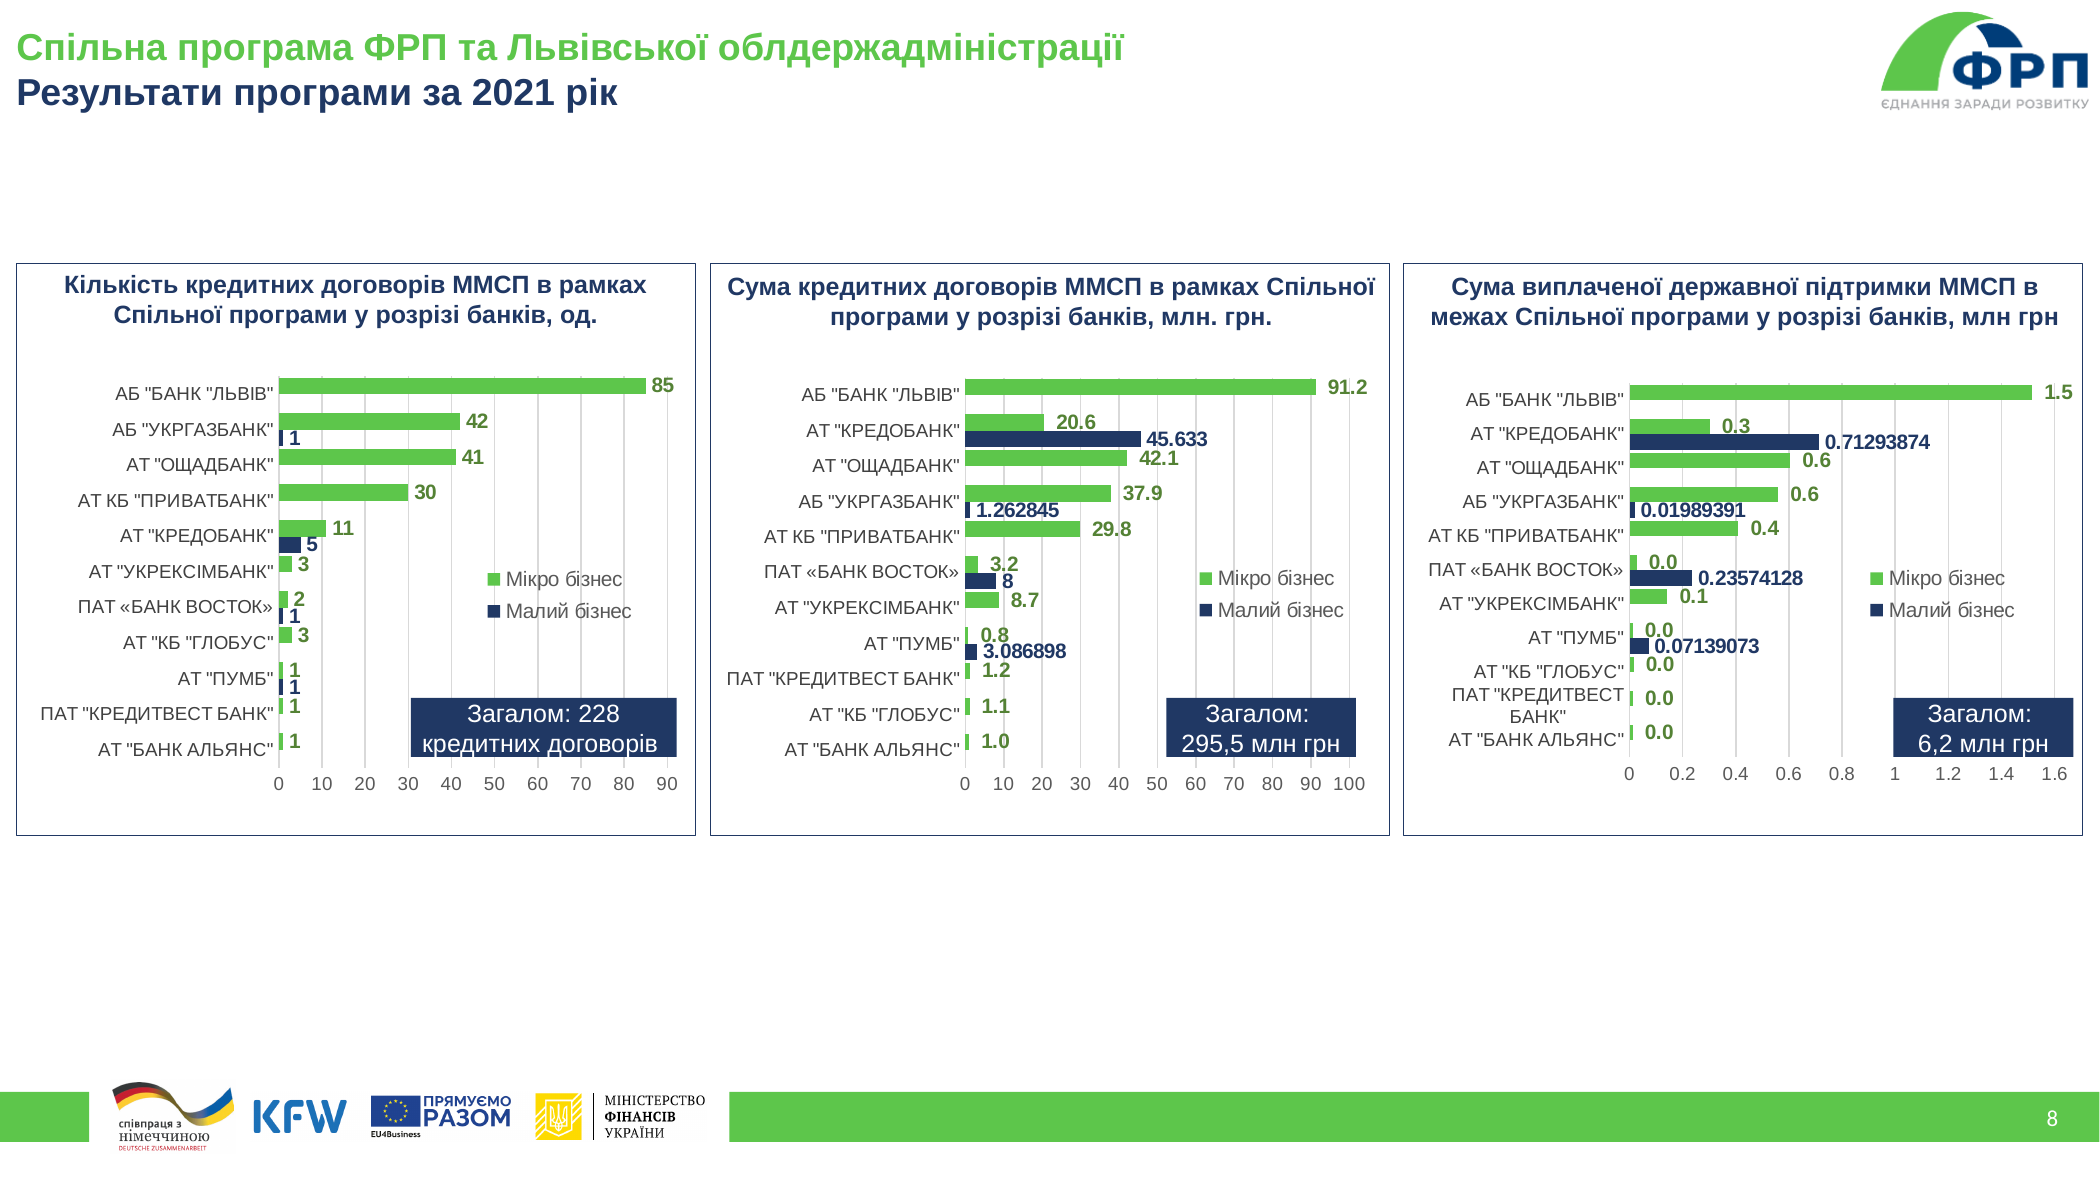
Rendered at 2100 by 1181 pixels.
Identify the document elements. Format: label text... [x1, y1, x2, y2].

chart [711, 360, 1392, 804]
text_box Сума виплаченої державної підтримки ММСП в межах Спільної програми у розрізі банків, млн грн [1404, 263, 2087, 338]
text_box [708, 809, 1391, 838]
text_box Сума кредитних договорів ММСП в рамках Спільної програми у розрізі банків, млн. грн. [710, 263, 1393, 338]
text_box [1402, 810, 2085, 838]
text_box [14, 809, 698, 838]
chart [1403, 360, 2084, 804]
picture [1881, 9, 2089, 113]
picture [250, 1091, 707, 1142]
text_box [1402, 261, 2085, 360]
text_box [14, 336, 698, 361]
text_box Спільна програма ФРП та Львівської облдержадміністрації Результати програми за 2021 рік [16, 27, 1860, 110]
text_box Кількість кредитних договорів ММСП в рамках Спільної програми у розрізі банків, од. [14, 261, 698, 336]
picture [110, 1079, 236, 1154]
text_box 8 [1916, 1091, 2074, 1142]
text_box [708, 261, 1391, 361]
chart [16, 360, 696, 804]
